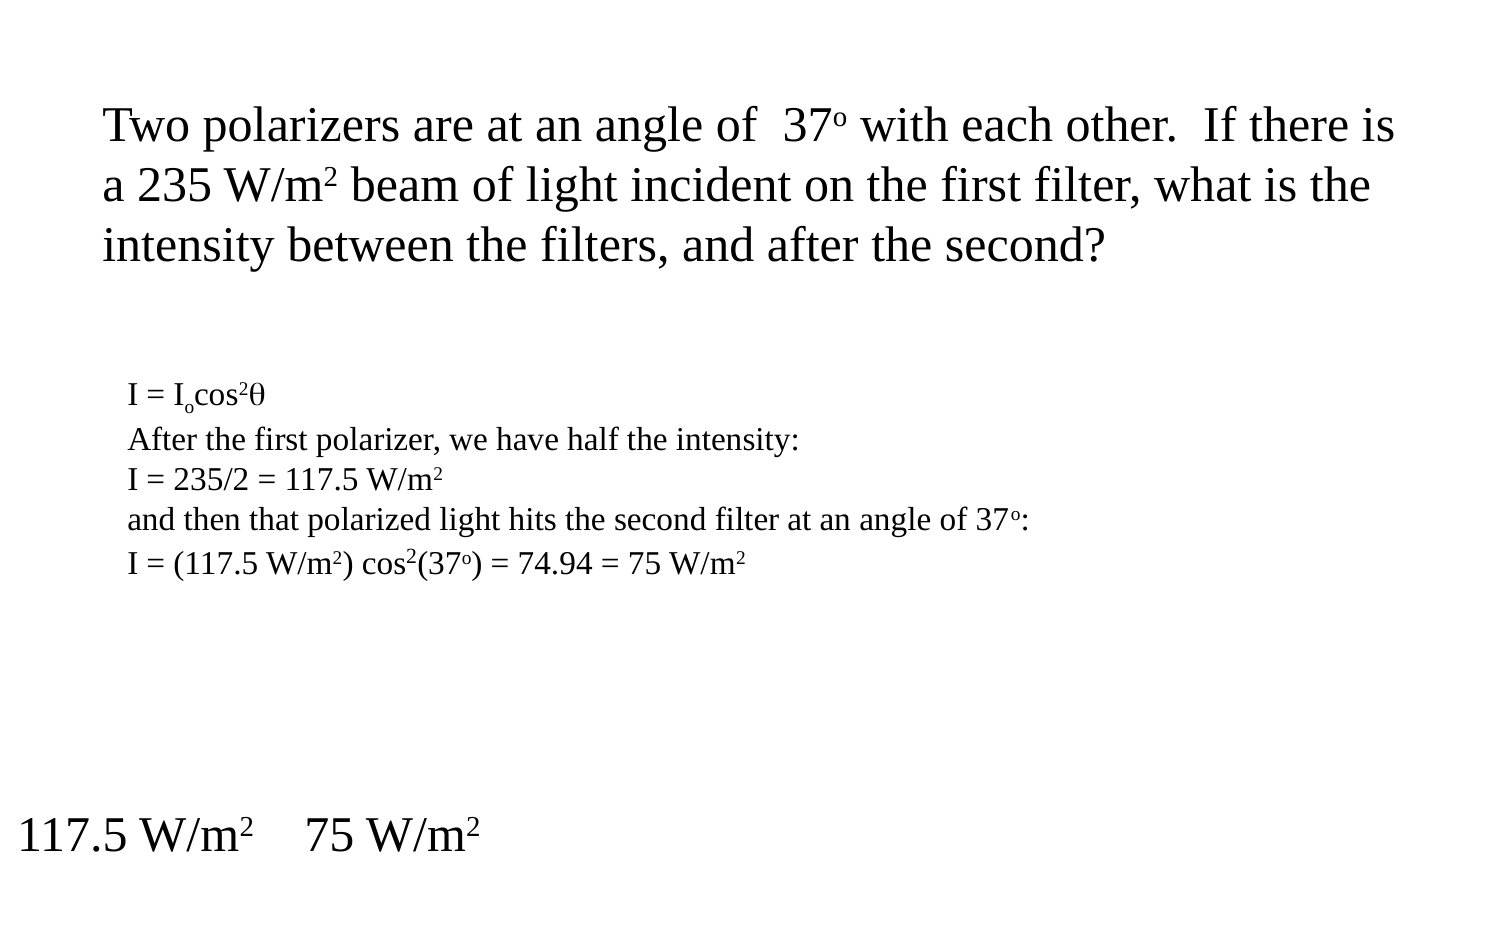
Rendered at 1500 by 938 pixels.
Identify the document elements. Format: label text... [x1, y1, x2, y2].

text_box 75 W/m2 [289, 793, 496, 869]
text_box 117.5 W/m2 [2, 793, 270, 869]
text_box Two polarizers are at an angle of 37o with each other. If there is a 235 W/m2 beam of light incident on the first filter, what is the intensity between the filters, and after the second? [87, 84, 1438, 279]
text_box I = Iocos2 After the first polarizer, we have half the intensity: I = 235/2 = 117.5 W/m2 and then that polarized light hits the second filter at an angle of 37o: I = (117.5 W/m2) cos2(37o) = 74.94 = 75 W/m2 [112, 364, 1350, 630]
